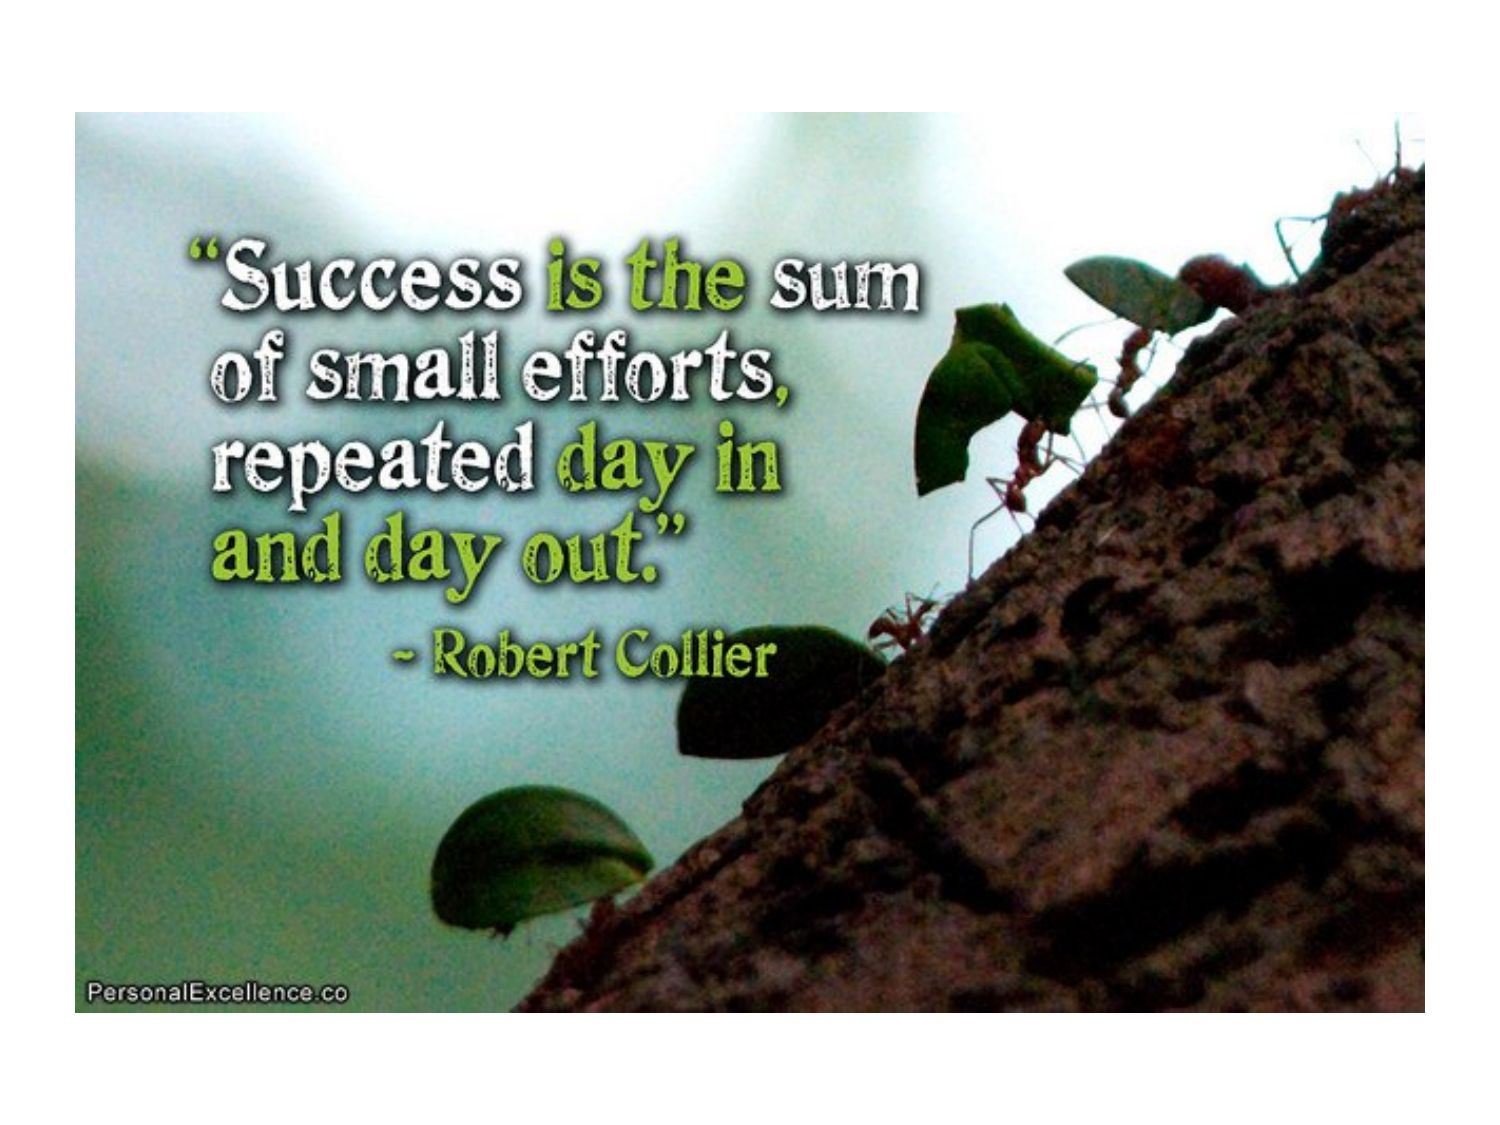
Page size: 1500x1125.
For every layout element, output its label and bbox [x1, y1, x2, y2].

picture [74, 112, 1426, 1014]
